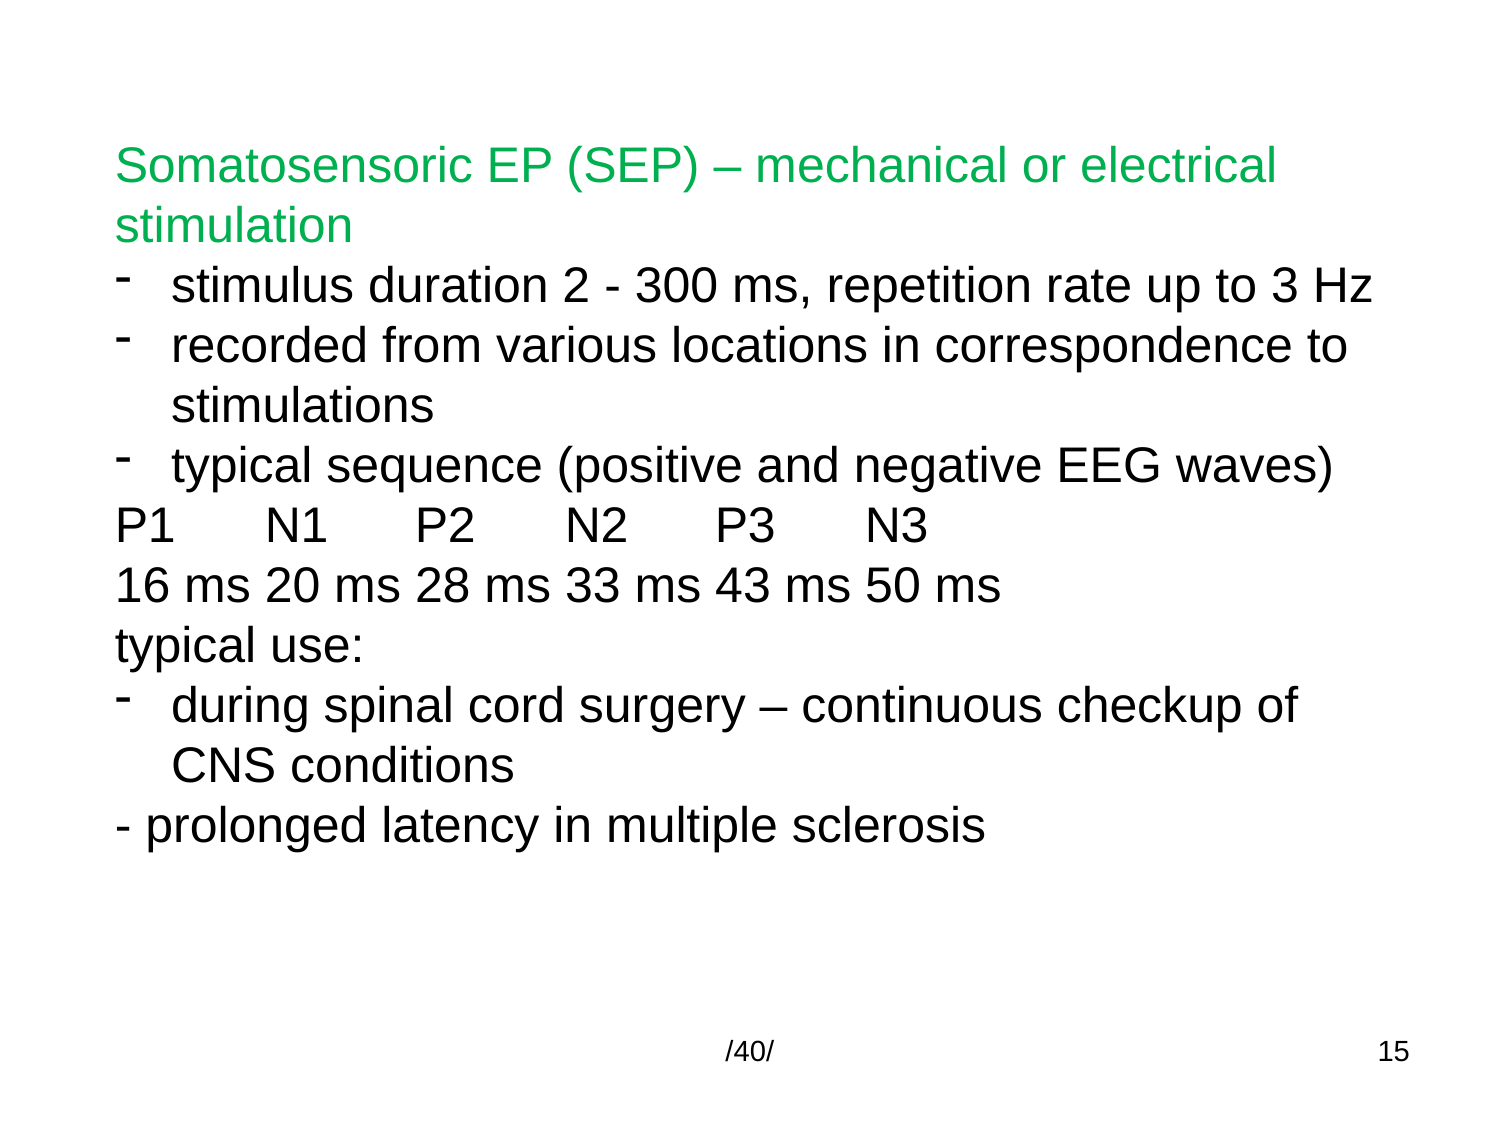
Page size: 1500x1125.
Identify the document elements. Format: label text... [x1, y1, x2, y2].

text_box Somatosensoric EP (SEP) – mechanical or electrical stimulation stimulus duration 2 - 300 ms, repetition rate up to 3 Hz recorded from various locations in correspondence to stimulations typical sequence (positive and negative EEG waves) P1 N1 P2 N2 P3 N3 16 ms 20 ms 28 ms 33 ms 43 ms 50 ms typical use: during spinal cord surgery – continuous checkup of CNS conditions - prolonged latency in multiple sclerosis [99, 124, 1400, 860]
slide_number 15 [1074, 1024, 1425, 1103]
footer /40/ [512, 1024, 988, 1103]
